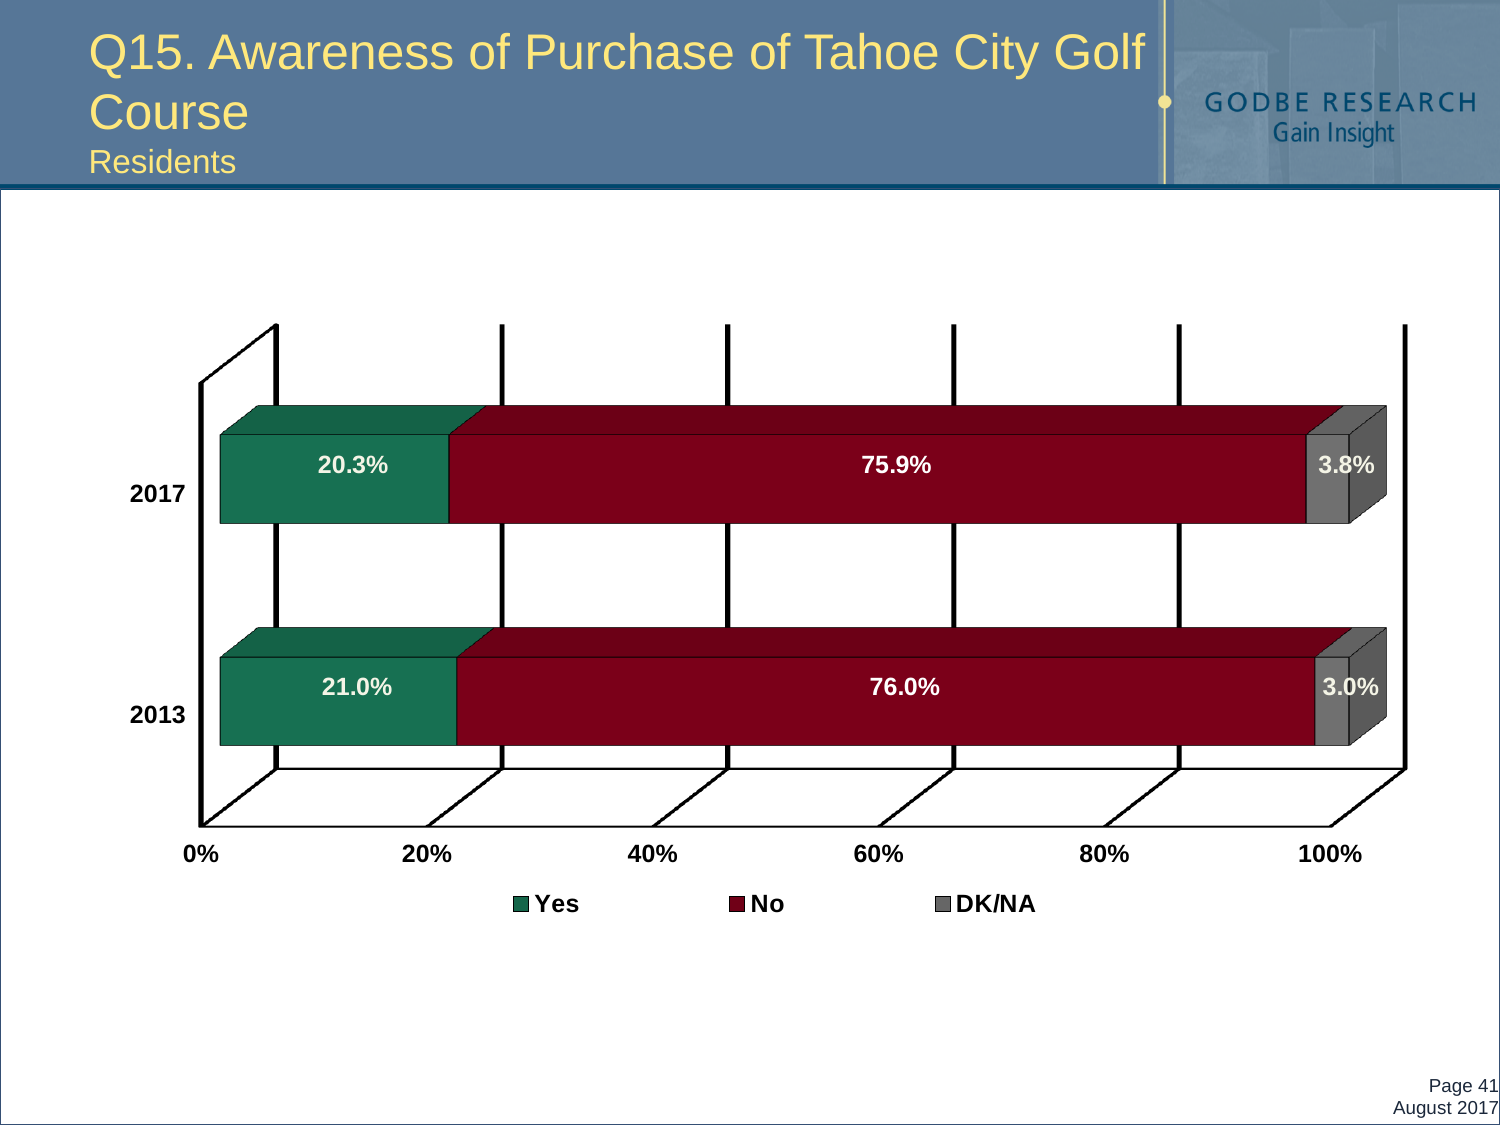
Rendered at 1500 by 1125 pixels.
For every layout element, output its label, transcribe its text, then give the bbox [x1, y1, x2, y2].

picture [0, 0, 1500, 184]
title Q15. Awareness of Purchase of Tahoe City Golf Course Residents [73, 49, 1162, 151]
chart [5, 267, 1475, 941]
